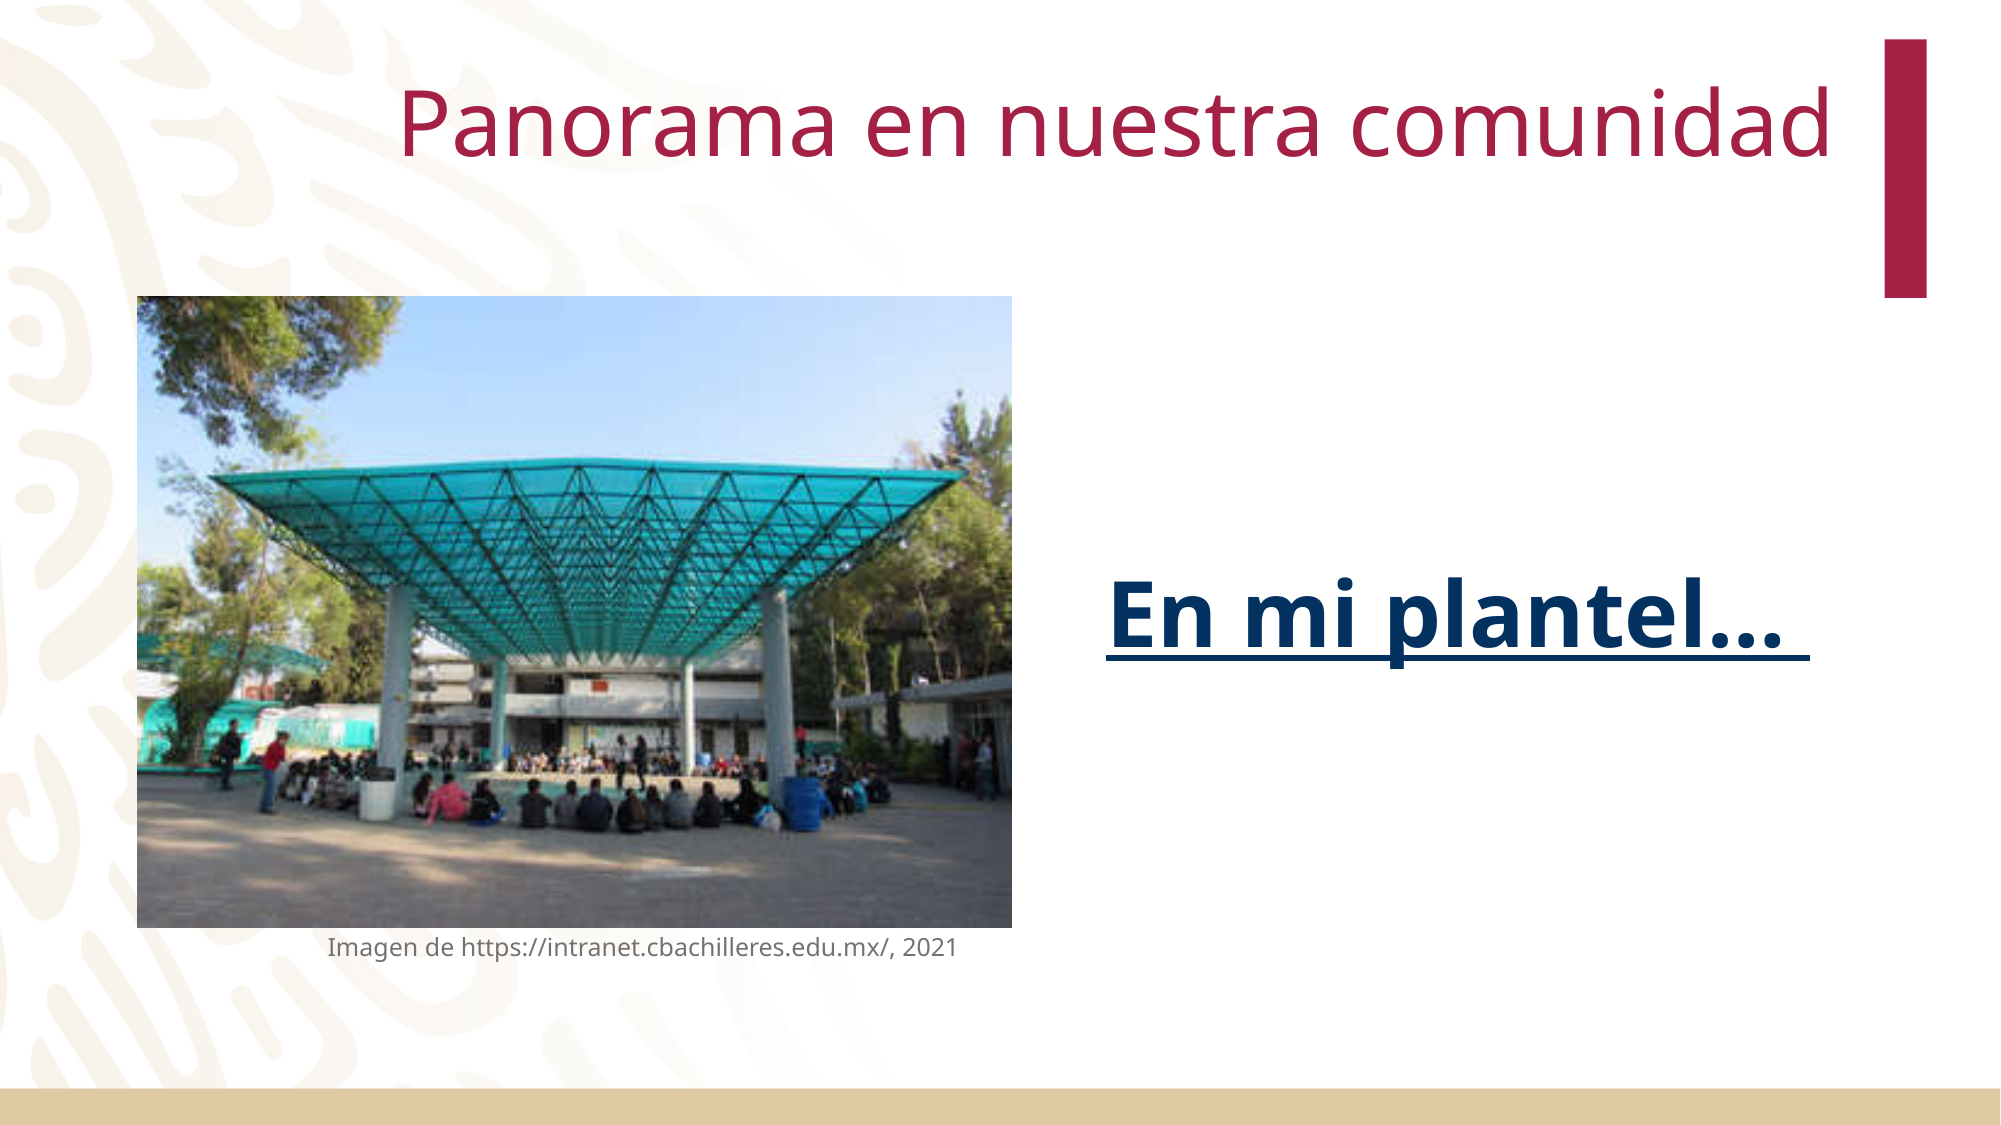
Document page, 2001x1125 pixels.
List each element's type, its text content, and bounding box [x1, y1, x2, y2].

picture [0, 0, 2001, 1125]
text_box Imagen de https://intranet.cbachilleres.edu.mx/, 2021 [312, 924, 1033, 969]
text_box En mi plantel… [1091, 548, 1852, 734]
title Panorama en nuestra comunidad [51, 54, 1852, 200]
